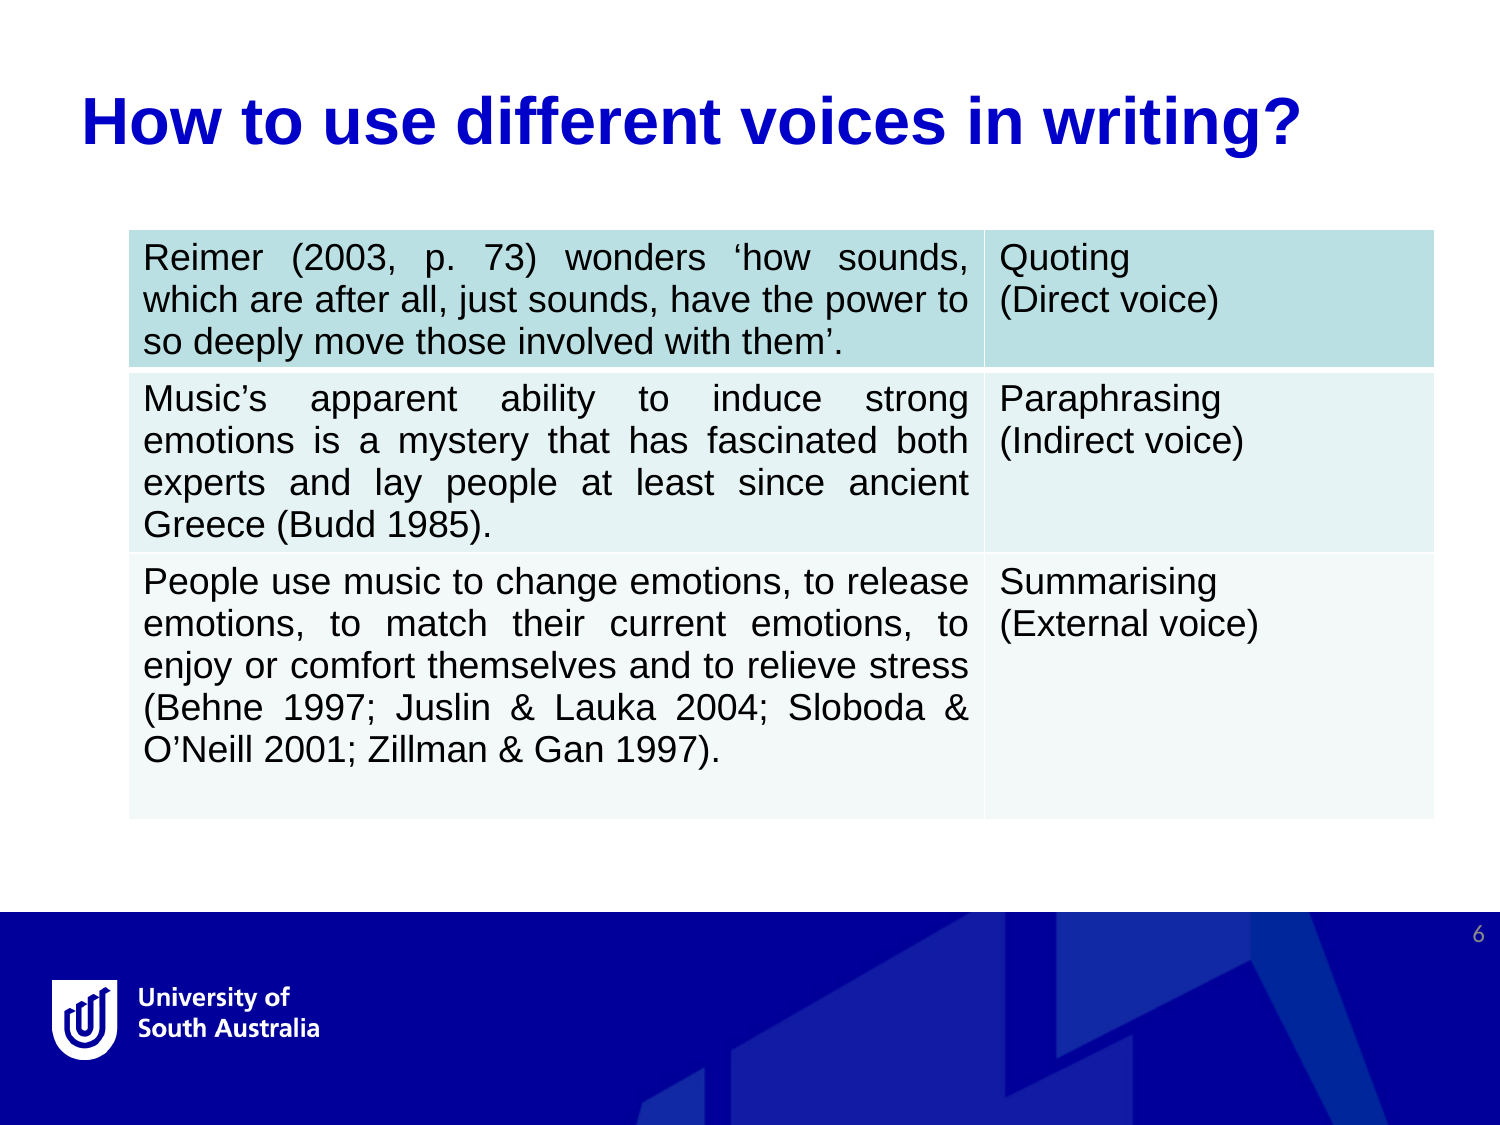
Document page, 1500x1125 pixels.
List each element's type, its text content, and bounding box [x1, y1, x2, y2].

table_header Reimer (2003, p. 73) wonders ‘how sounds, which are after all, just sounds, have the power to so deeply move those involved with them’. [129, 230, 984, 367]
table_header Quoting (Direct voice) [985, 230, 1434, 367]
text_box 6 [1149, 902, 1500, 963]
table_cell Paraphrasing (Indirect voice) [985, 373, 1434, 552]
table_cell People use music to change emotions, to release emotions, to match their current emotions, to enjoy or comfort themselves and to relieve stress (Behne 1997; Juslin & Lauka 2004; Sloboda & O’Neill 2001; Zillman & Gan 1997). [129, 554, 984, 819]
table_cell Summarising (External voice) [985, 554, 1434, 819]
list How to use different voices in writing? [67, 70, 1422, 177]
table_cell Music’s apparent ability to induce strong emotions is a mystery that has fascinated both experts and lay people at least since ancient Greece (Budd 1985). [129, 373, 984, 552]
picture [0, 912, 1500, 1125]
